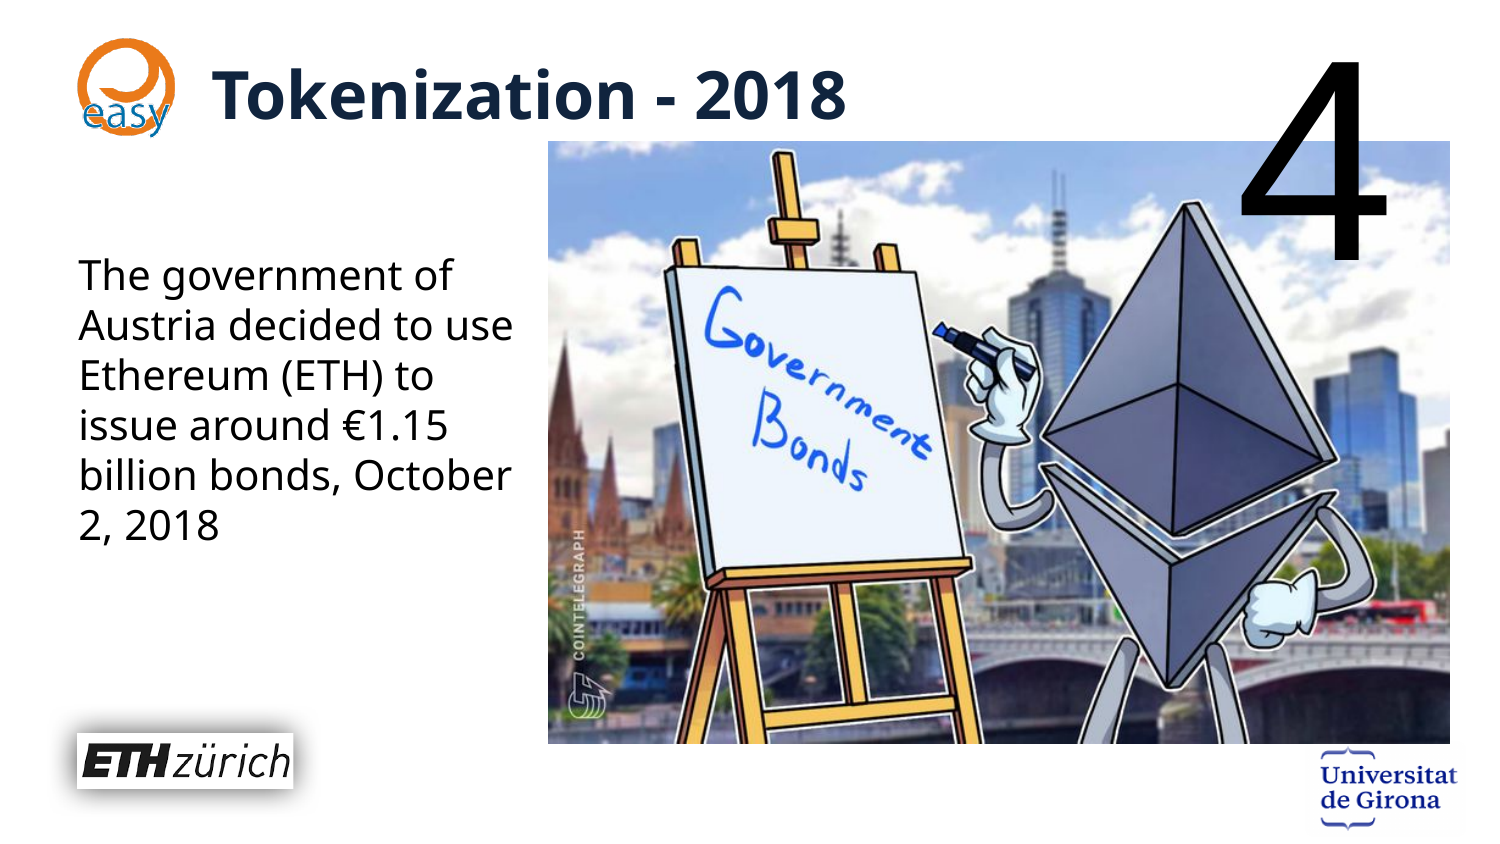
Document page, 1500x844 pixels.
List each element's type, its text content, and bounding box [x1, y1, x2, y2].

text_box 4 [1228, 0, 1420, 139]
picture [75, 36, 177, 141]
picture [548, 141, 1468, 838]
text_box Tokenization - 2018 [204, 45, 856, 141]
picture [76, 733, 294, 789]
text_box The government of Austria decided to use Ethereum (ETH) to issue around €1.15 billion bonds, October 2, 2018 [63, 241, 543, 557]
